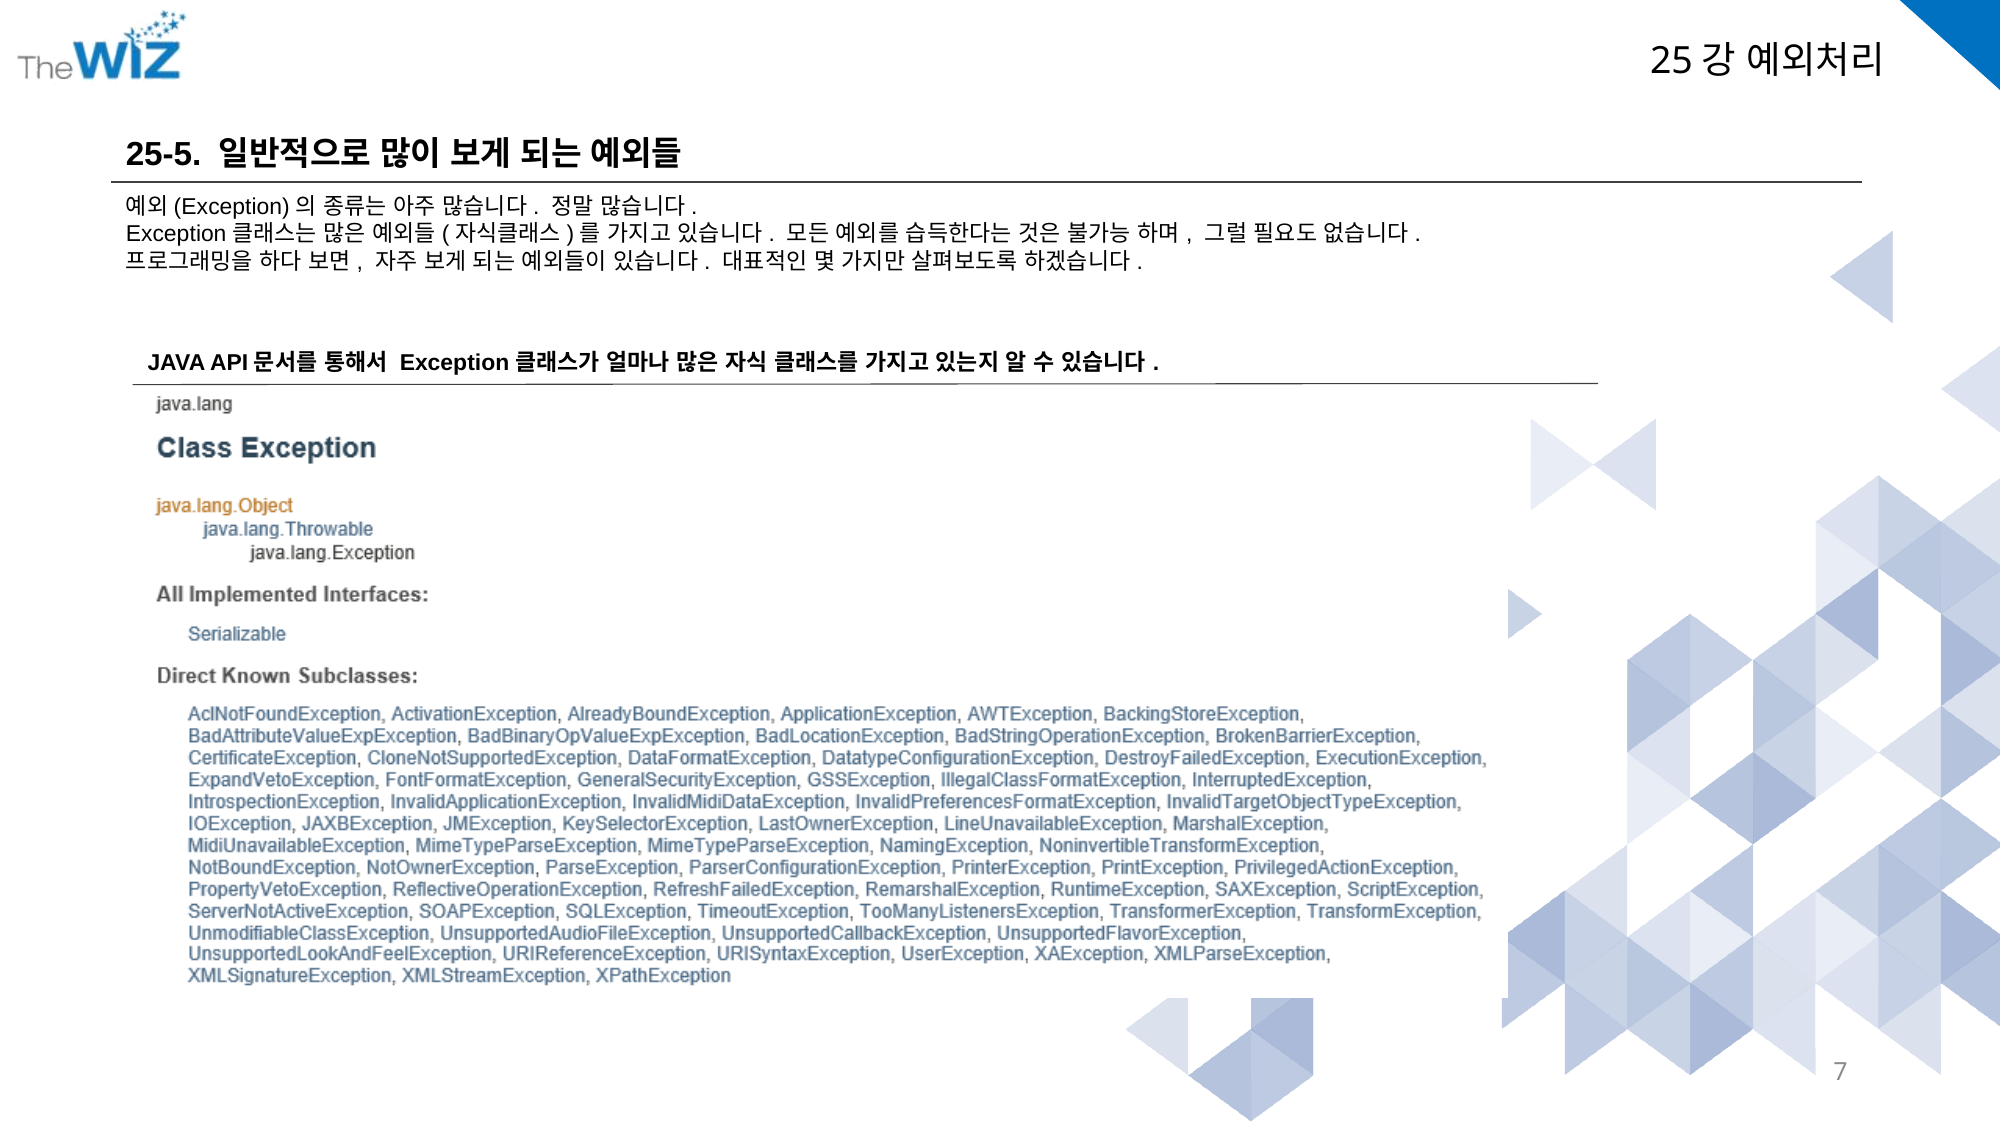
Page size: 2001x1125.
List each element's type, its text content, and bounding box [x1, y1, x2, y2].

picture [132, 385, 1508, 998]
slide_number 7 [1412, 1042, 1863, 1103]
text_box 25-5. 일반적으로 많이 보게 되는 예외들 [111, 124, 1863, 180]
picture [0, 0, 215, 90]
text_box 예외(Exception)의 종류는 아주 많습니다. 정말 많습니다. Exception클래스는 많은 예외들(자식클래스)를 가지고 있습니다. 모든 예외를 습득한다는 것은 불가능 하며, 그럴 필요도 없습니다. 프로그래밍을 하다 보면, 자주 보게 되는 예외들이 있습니다. 대표적인 몇 가지만 살펴보도록 하겠습니다. [111, 183, 1863, 282]
text_box JAVA API문서를 통해서 Exception클래스가 얼마나 많은 자식 클래스를 가지고 있는지 알 수 있습니다. [132, 340, 1598, 383]
